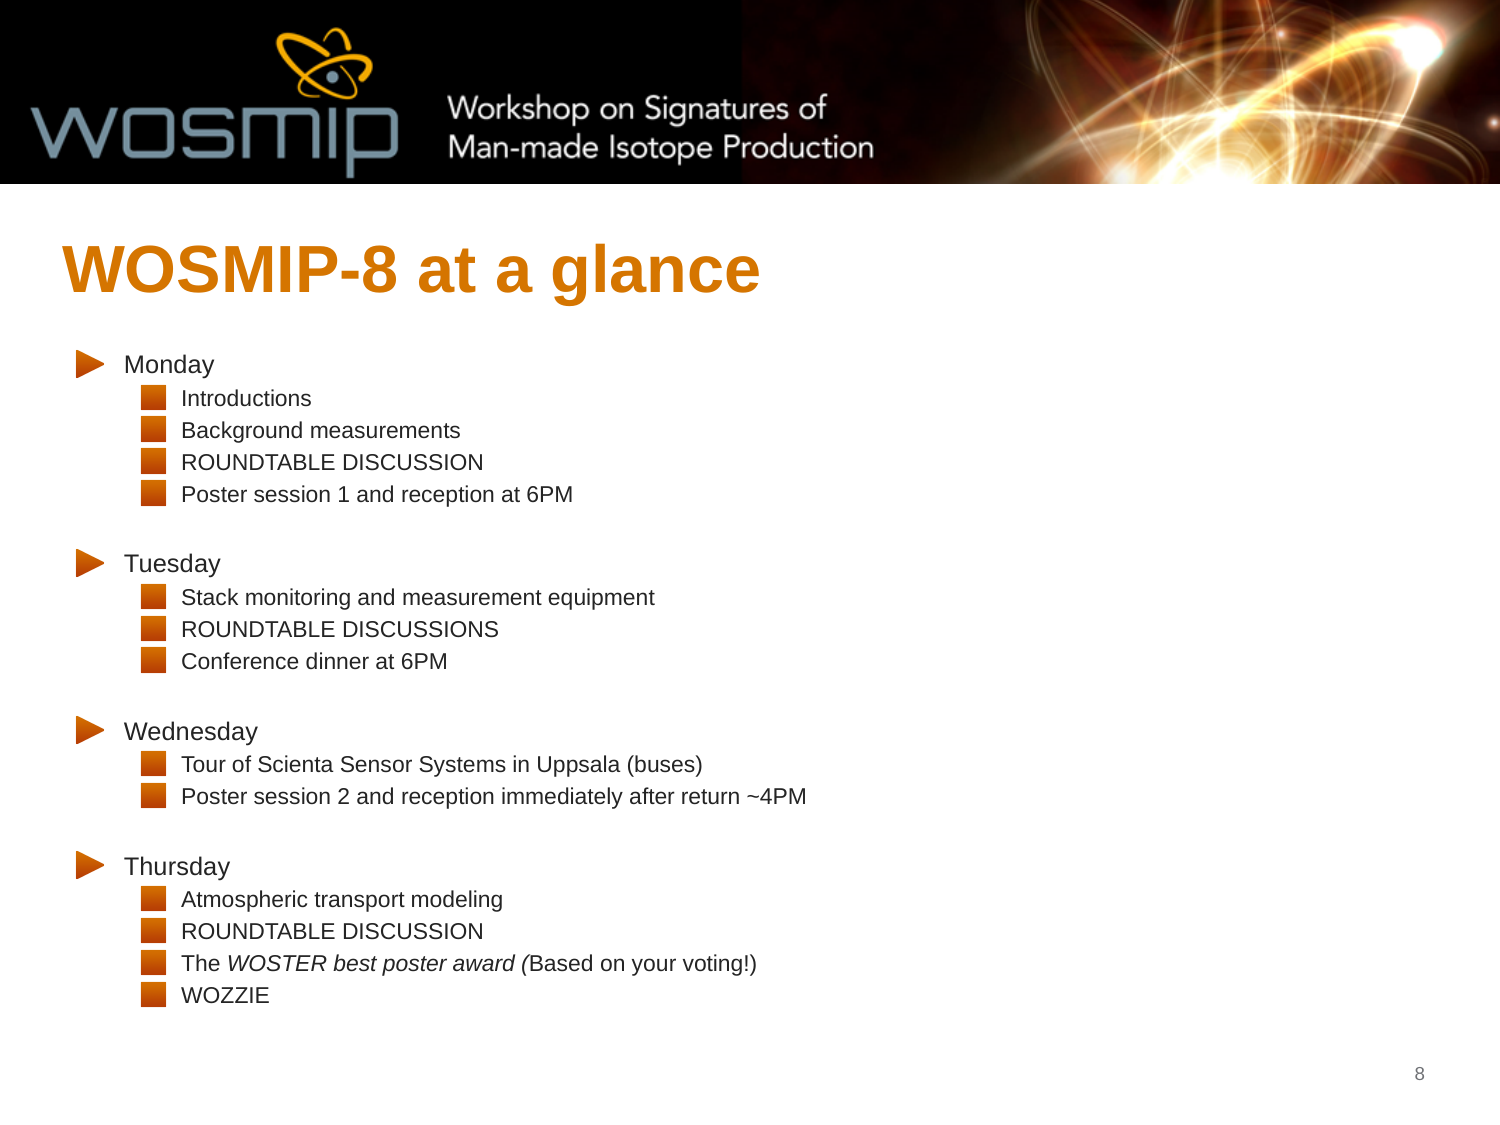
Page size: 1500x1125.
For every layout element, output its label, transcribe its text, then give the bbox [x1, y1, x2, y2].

text_box WOSMIP-8 at a glance [62, 225, 1150, 306]
picture [140, 782, 167, 809]
picture [75, 548, 105, 578]
picture [140, 615, 167, 642]
picture [0, 0, 1500, 185]
picture [75, 850, 105, 880]
picture [140, 415, 167, 443]
picture [140, 885, 167, 912]
list Monday Introductions Background measurements ROUNDTABLE DISCUSSION Poster session 1 and reception at 6PM Tuesday Stack monitoring and measurement equipment ROUNDTABLE DISCUSSIONS Conference dinner at 6PM Wednesday Tour of Scienta Sensor Systems in Uppsala (buses) Poster session 2 and reception immediately after return ~4PM Thursday Atmospheric transport modeling ROUNDTABLE DISCUSSION The WOSTER best poster award (Based on your voting!) WOZZIE [75, 348, 1425, 1013]
picture [140, 949, 167, 976]
picture [140, 447, 167, 475]
picture [140, 646, 167, 674]
picture [75, 715, 105, 745]
picture [140, 750, 167, 777]
picture [140, 917, 167, 944]
slide_number 8 [1074, 1042, 1425, 1103]
picture [140, 583, 167, 610]
picture [140, 479, 167, 507]
picture [75, 349, 105, 379]
picture [140, 981, 167, 1008]
picture [140, 384, 167, 411]
